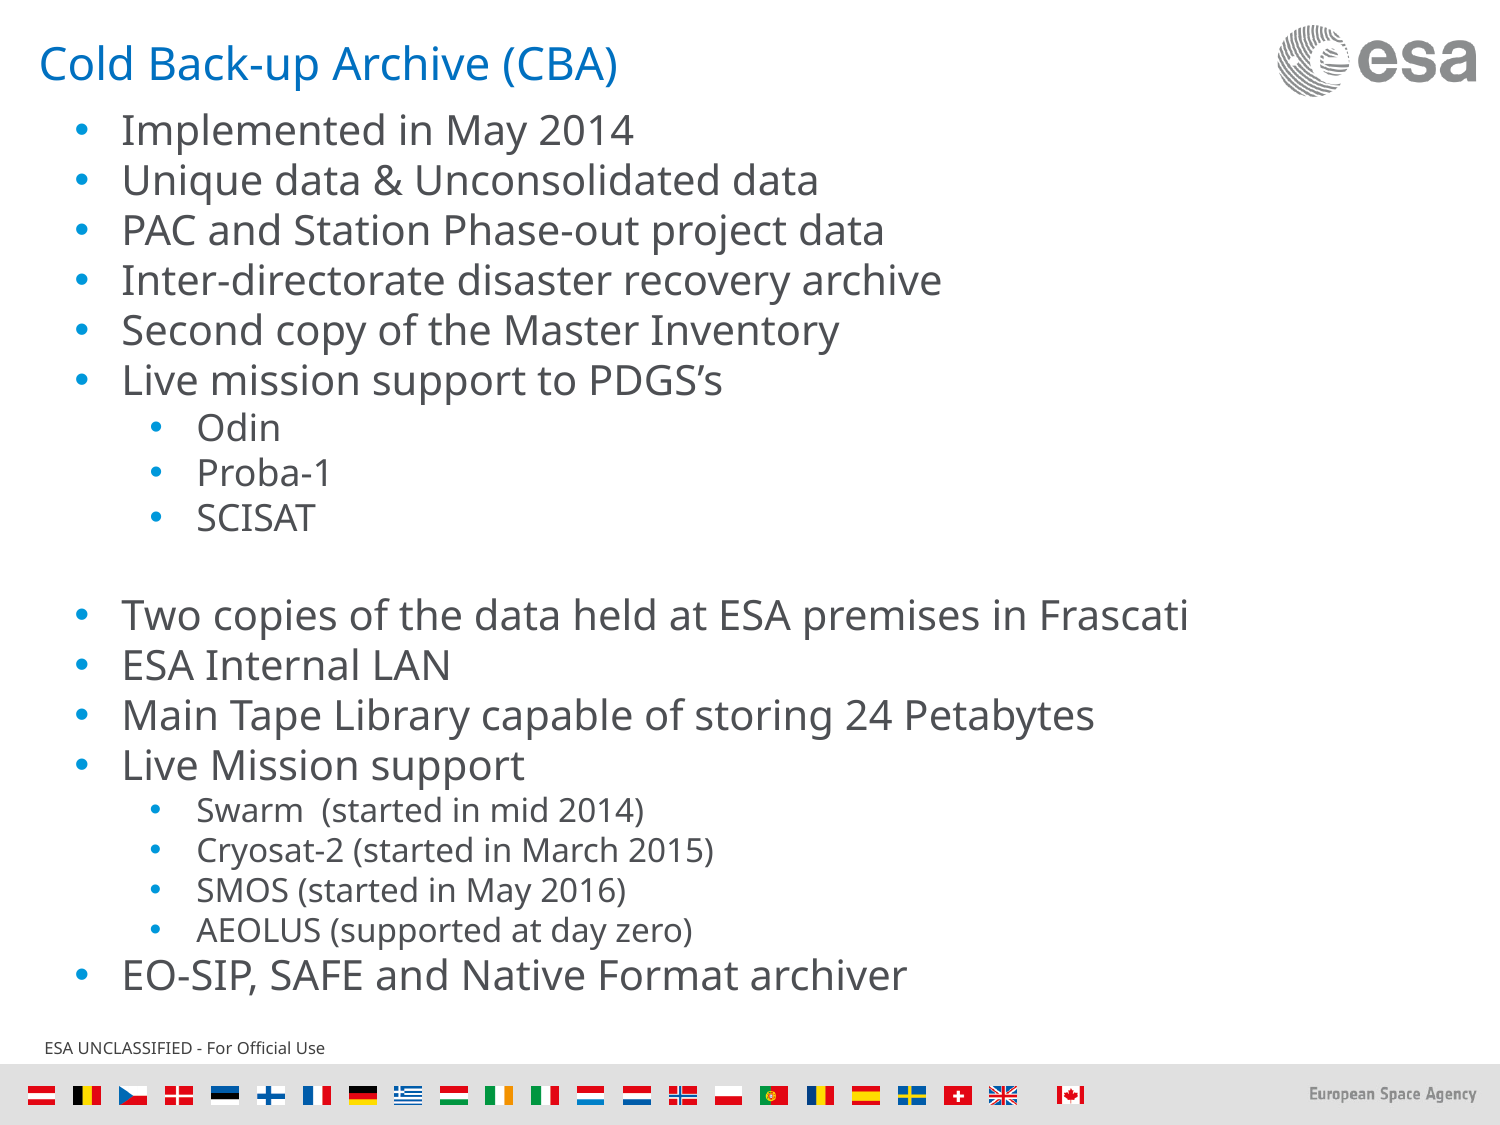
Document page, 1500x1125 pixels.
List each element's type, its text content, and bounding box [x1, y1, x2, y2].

title Cold Back-up Archive (CBA) [23, 26, 1201, 97]
picture [0, 1064, 1500, 1125]
picture [1277, 25, 1477, 109]
text_box Implemented in May 2014 Unique data & Unconsolidated data PAC and Station Phase-out project data Inter-directorate disaster recovery archive Second copy of the Master Inventory Live mission support to PDGS’s Odin Proba-1 SCISAT Two copies of the data held at ESA premises in Frascati ESA Internal LAN Main Tape Library capable of storing 24 Petabytes Live Mission support Swarm (started in mid 2014) Cryosat-2 (started in March 2015) SMOS (started in May 2016) AEOLUS (supported at day zero) EO-SIP, SAFE and Native Format archiver [59, 96, 1464, 1007]
